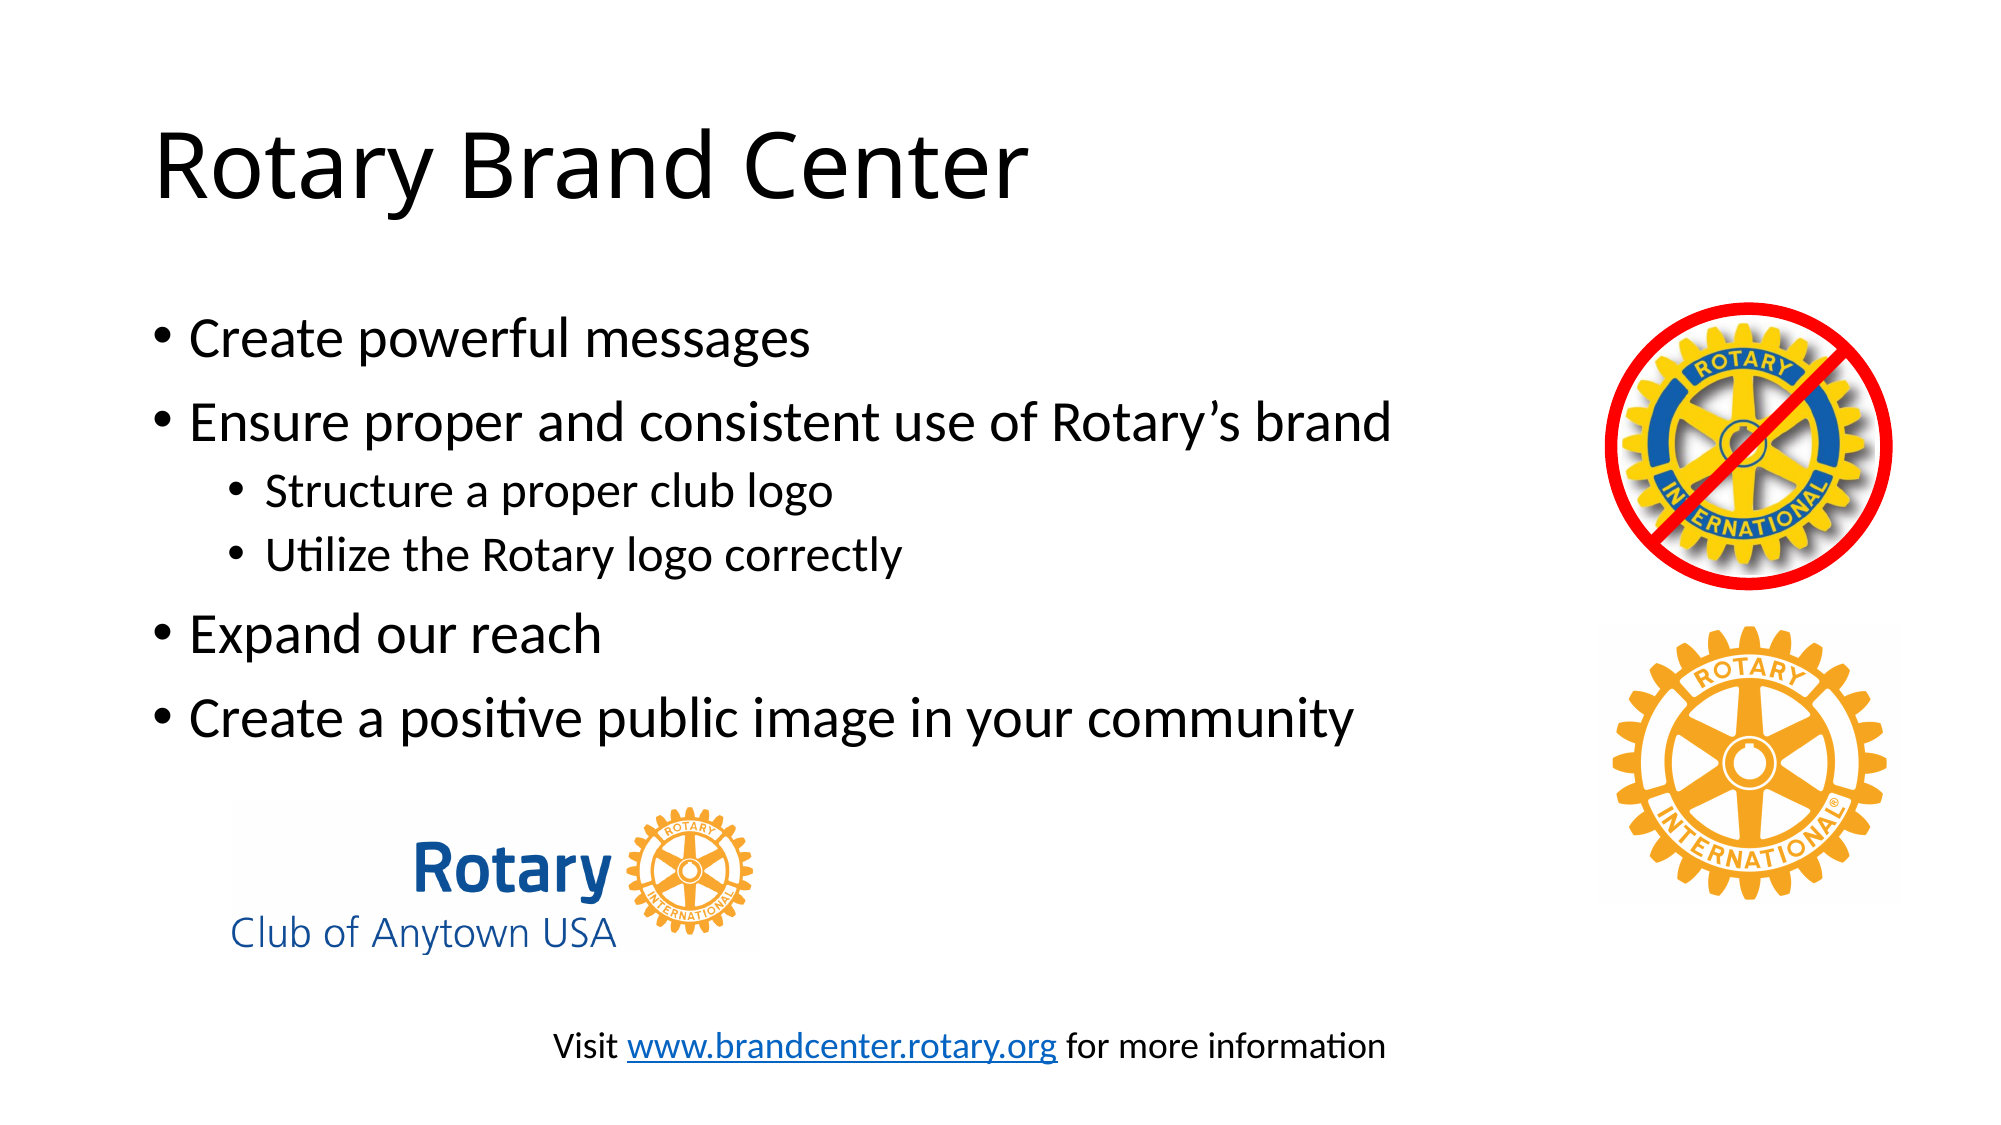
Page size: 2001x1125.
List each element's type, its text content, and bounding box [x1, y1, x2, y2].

text_box [1875, 388, 1888, 504]
text_box Visit www.brandcenter.rotary.org for more information [538, 1013, 1403, 1073]
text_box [1651, 348, 1847, 544]
picture [225, 799, 759, 955]
picture [1622, 318, 1875, 575]
text_box [1609, 389, 1622, 503]
text_box [1696, 575, 1801, 586]
picture [1598, 624, 1900, 904]
title Rotary Brand Center [137, 59, 1863, 278]
text_box [1696, 307, 1802, 318]
list Create powerful messages Ensure proper and consistent use of Rotary’s brand Structure a proper club logo Utilize the Rotary logo correctly Expand our reach Create a positive public image in your community [137, 299, 1863, 1014]
